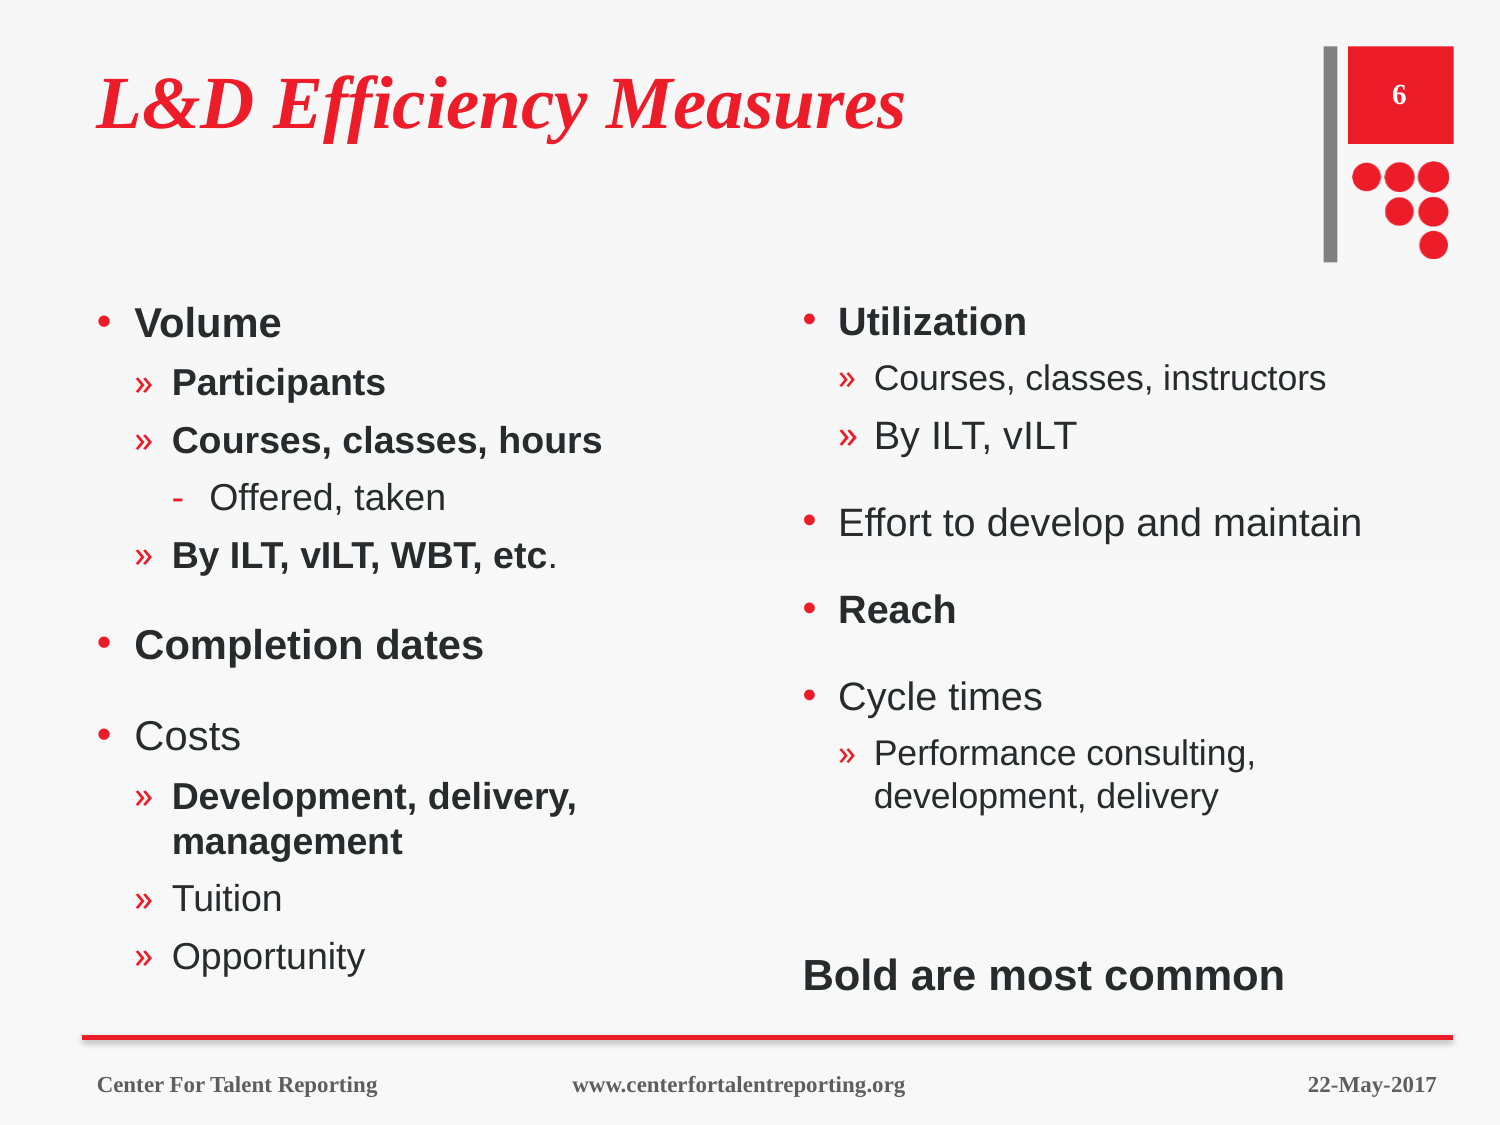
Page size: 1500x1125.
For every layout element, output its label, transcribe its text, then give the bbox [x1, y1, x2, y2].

footer Center For Talent Reporting www.centerfortalentreporting.org [81, 1053, 1075, 1114]
title L&D Efficiency Measures [81, 46, 1322, 263]
picture [1352, 161, 1449, 259]
slide_number 6 [1349, 62, 1450, 123]
slide_number 22-May-2017 [1102, 1053, 1453, 1114]
list Utilization Courses, classes, instructors By ILT, vILT Effort to develop and maintain Reach Cycle times Performance consulting, development, delivery Bold are most common [787, 288, 1456, 1013]
list Volume Participants Courses, classes, hours Offered, taken By ILT, vILT, WBT, etc. Completion dates Costs Development, delivery, management Tuition Opportunity [81, 288, 750, 1013]
